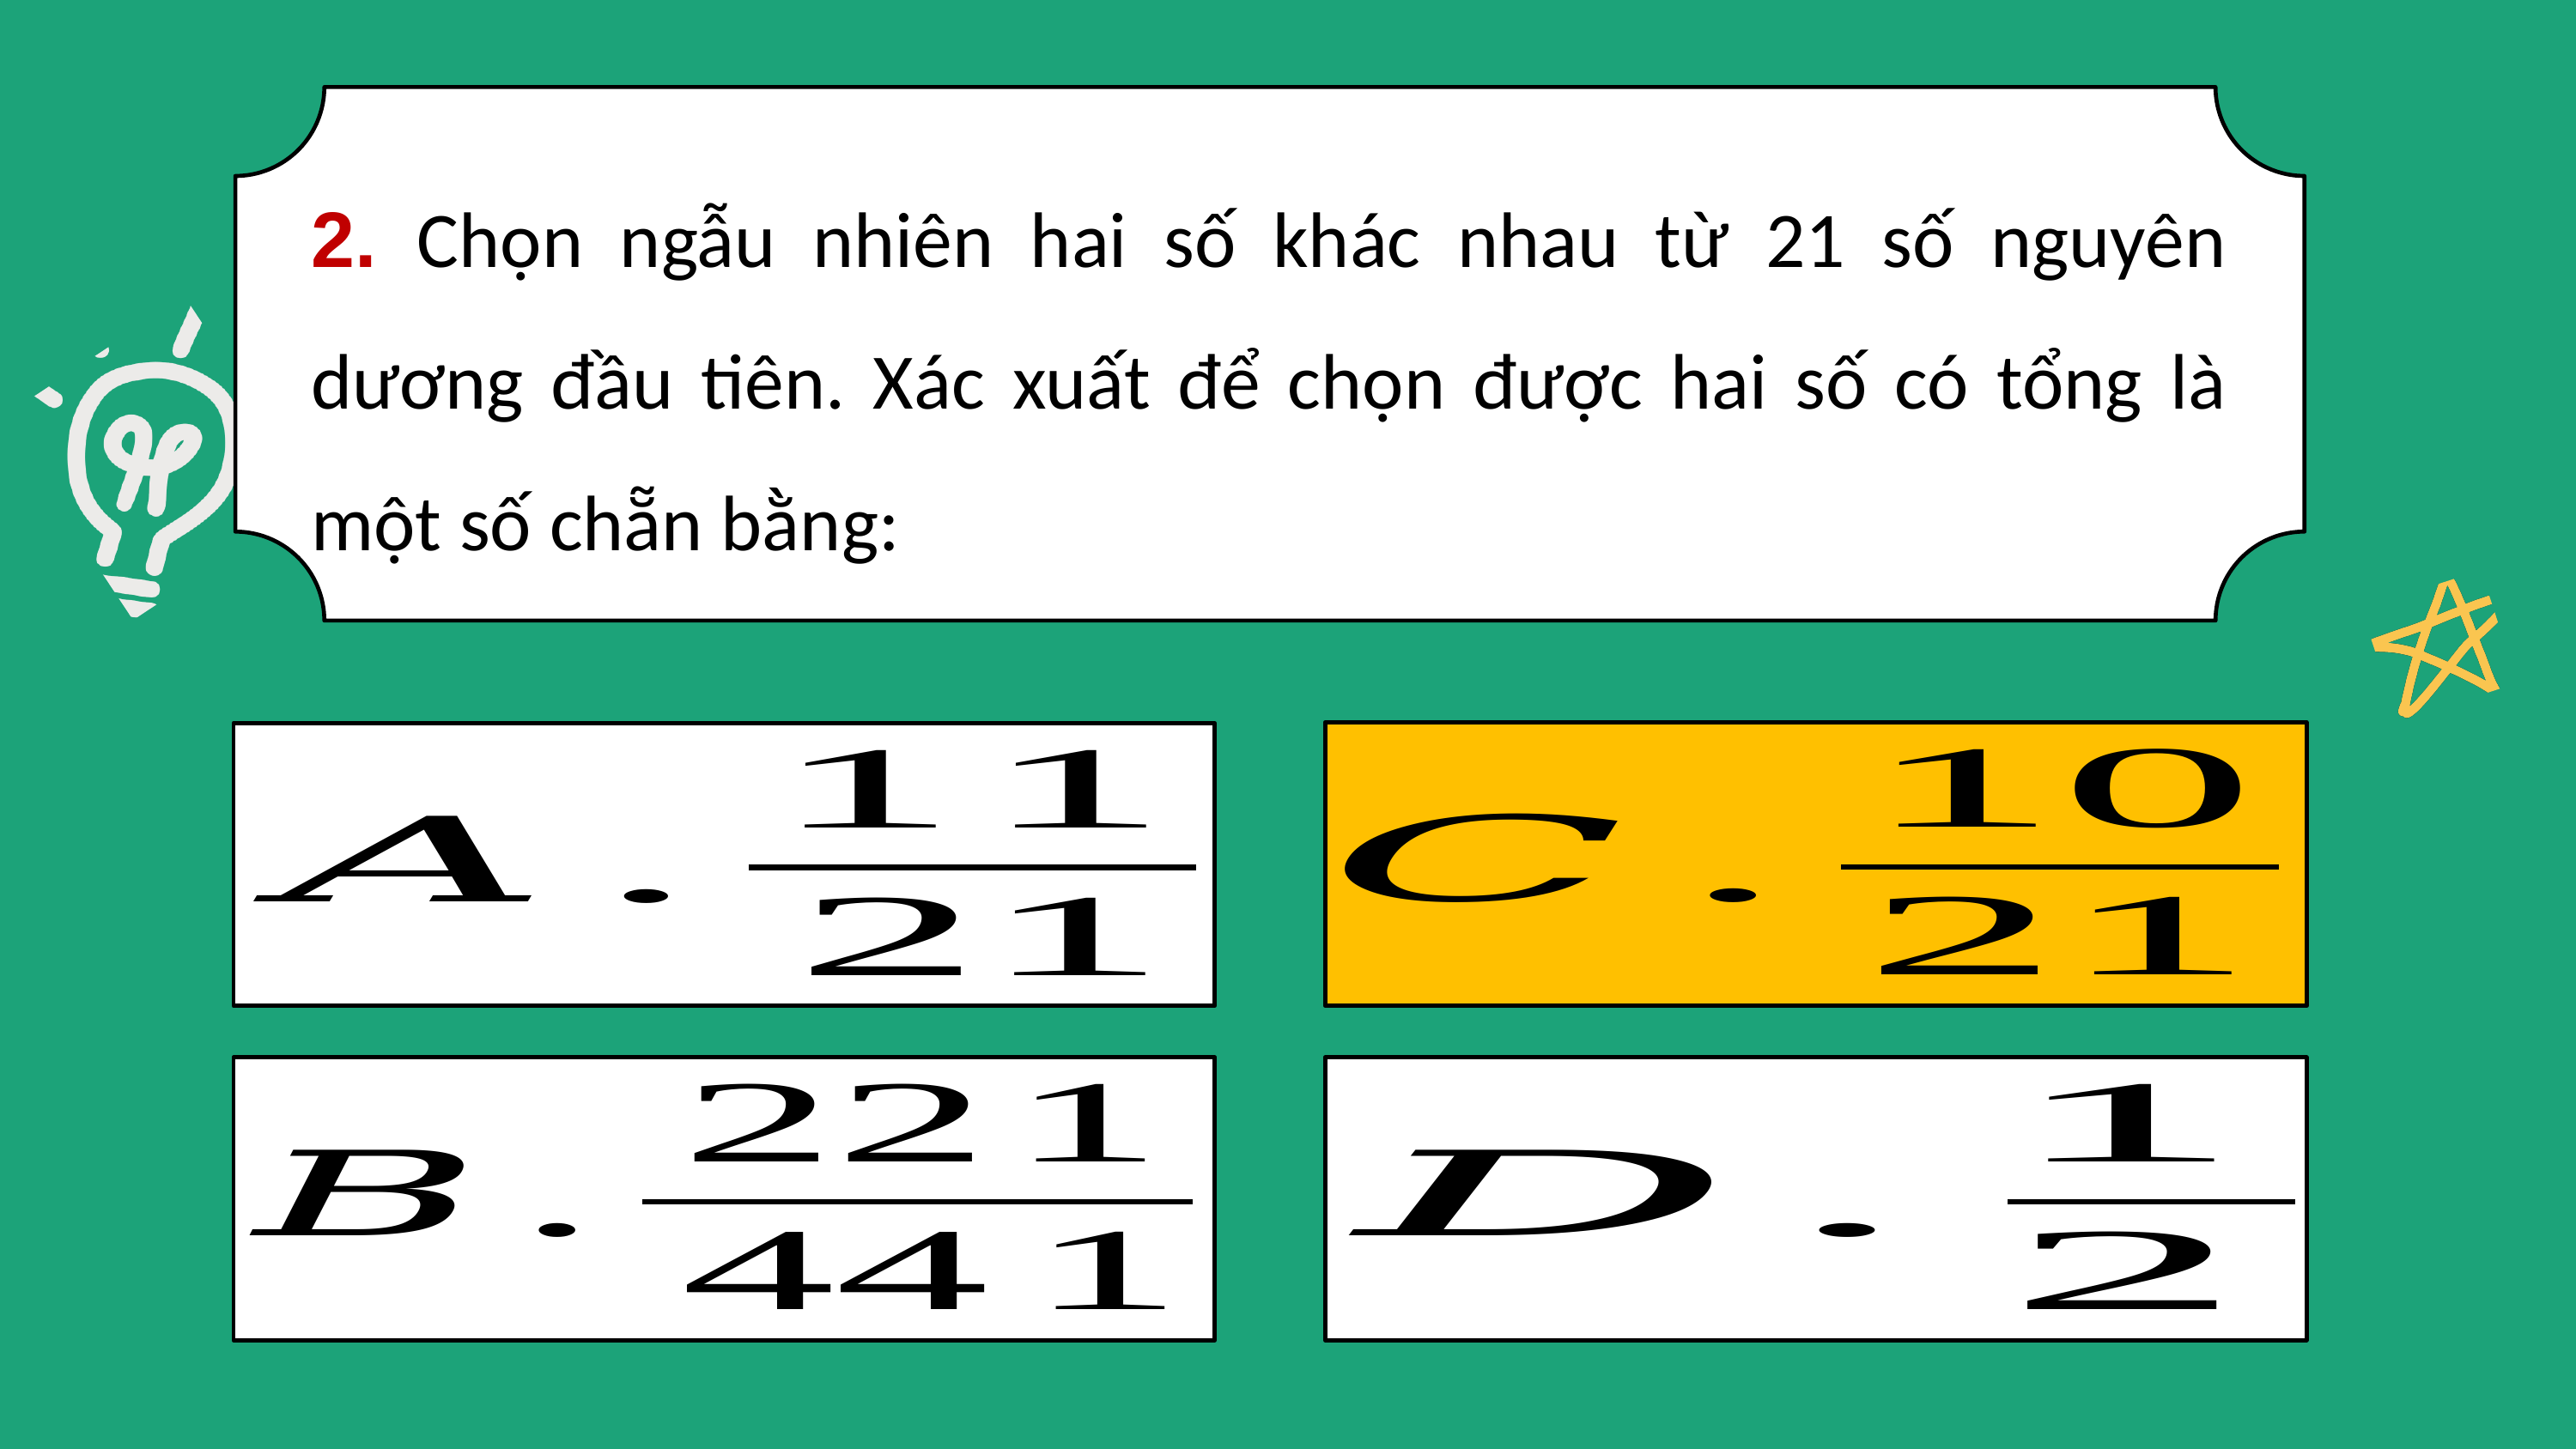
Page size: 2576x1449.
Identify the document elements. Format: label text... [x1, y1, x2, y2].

text_box [0, 296, 258, 621]
text_box 2. Chọn ngẫu nhiên hai số khác nhau từ 21 số nguyên dương đầu tiên. Xác xuất để chọn được hai số có tổng là một số chẵn bằng: [234, 85, 2306, 622]
text_box [2361, 570, 2518, 722]
